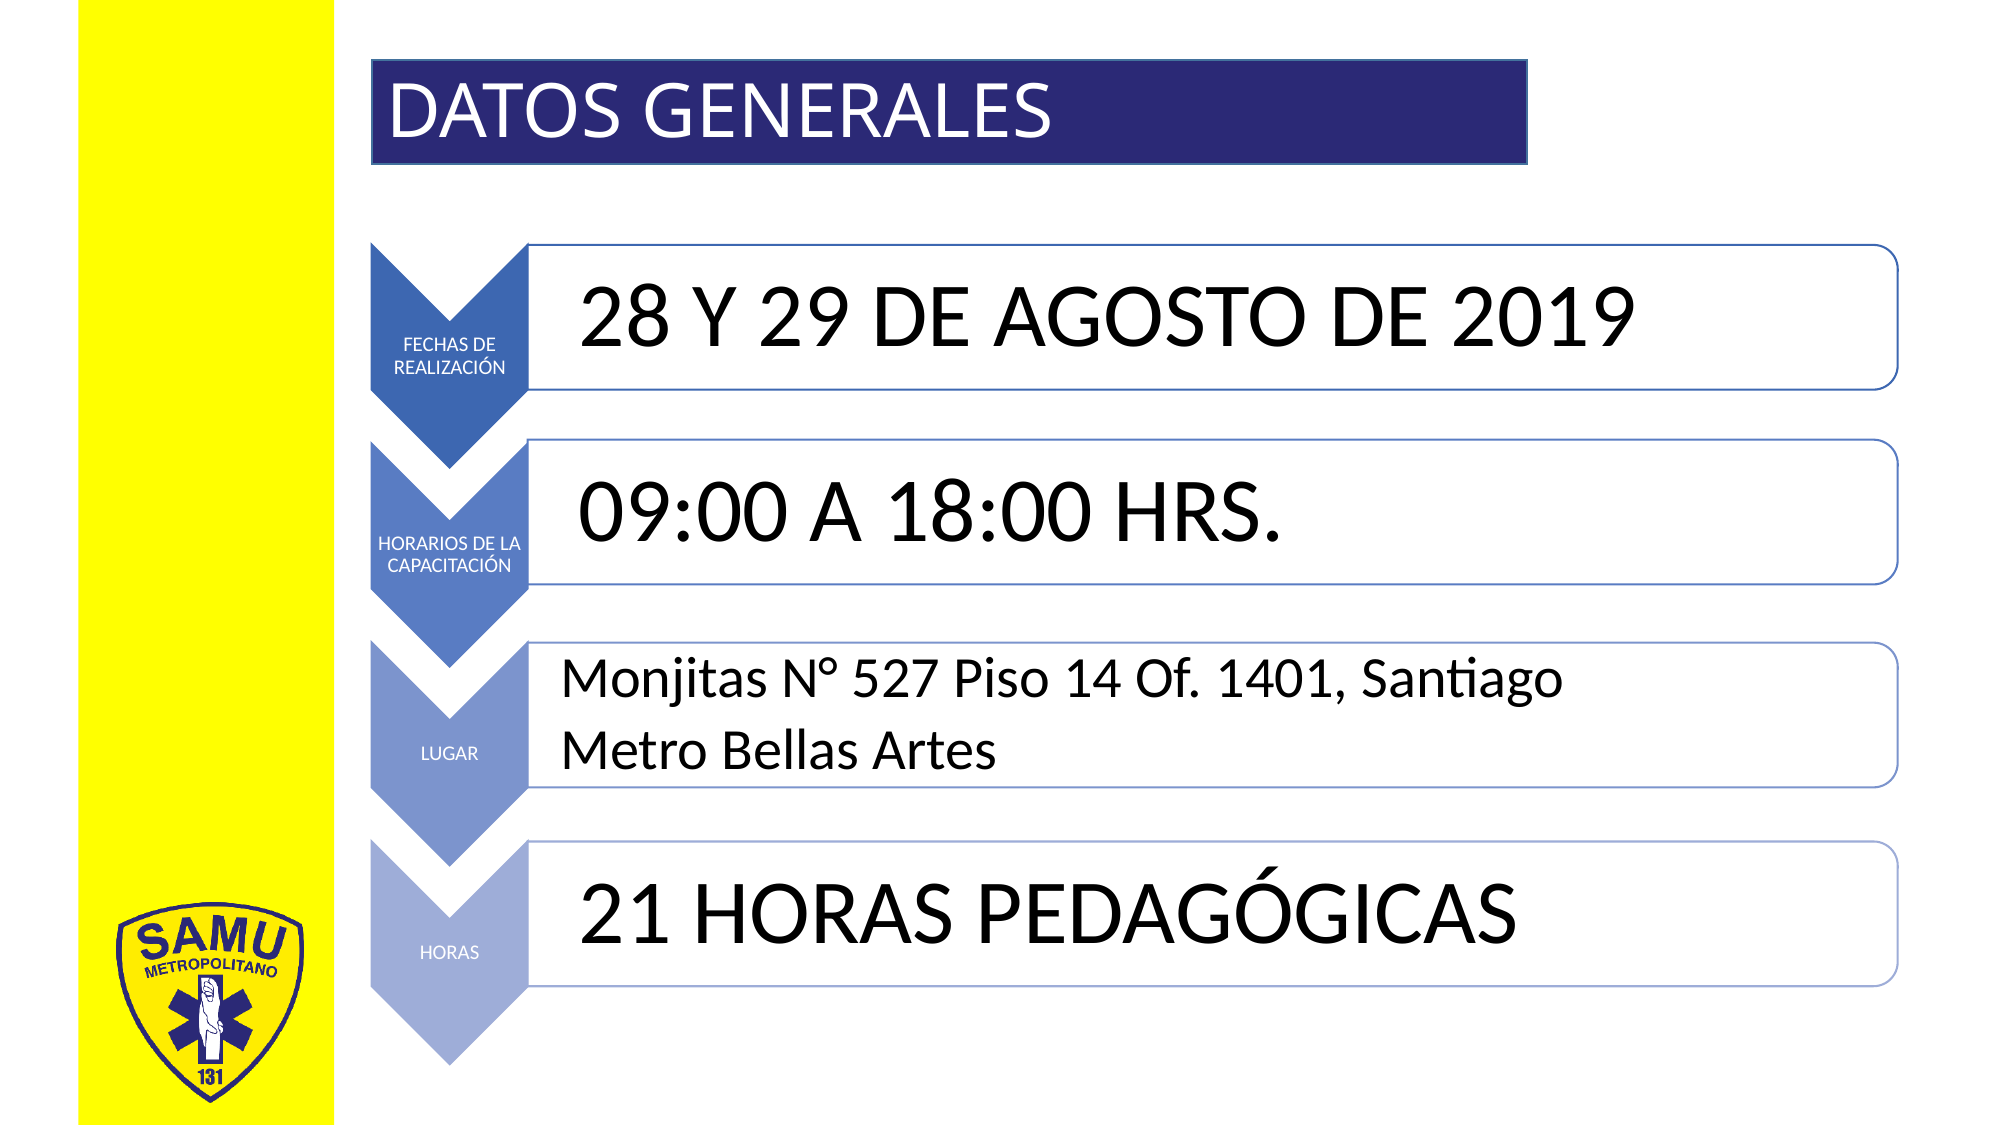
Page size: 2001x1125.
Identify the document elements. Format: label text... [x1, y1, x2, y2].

text_box [371, 161, 1528, 165]
text_box [371, 59, 1528, 66]
picture [116, 902, 304, 1103]
text_box [77, 0, 335, 1125]
title DATOS GENERALES [371, 66, 1540, 161]
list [371, 243, 1898, 1066]
